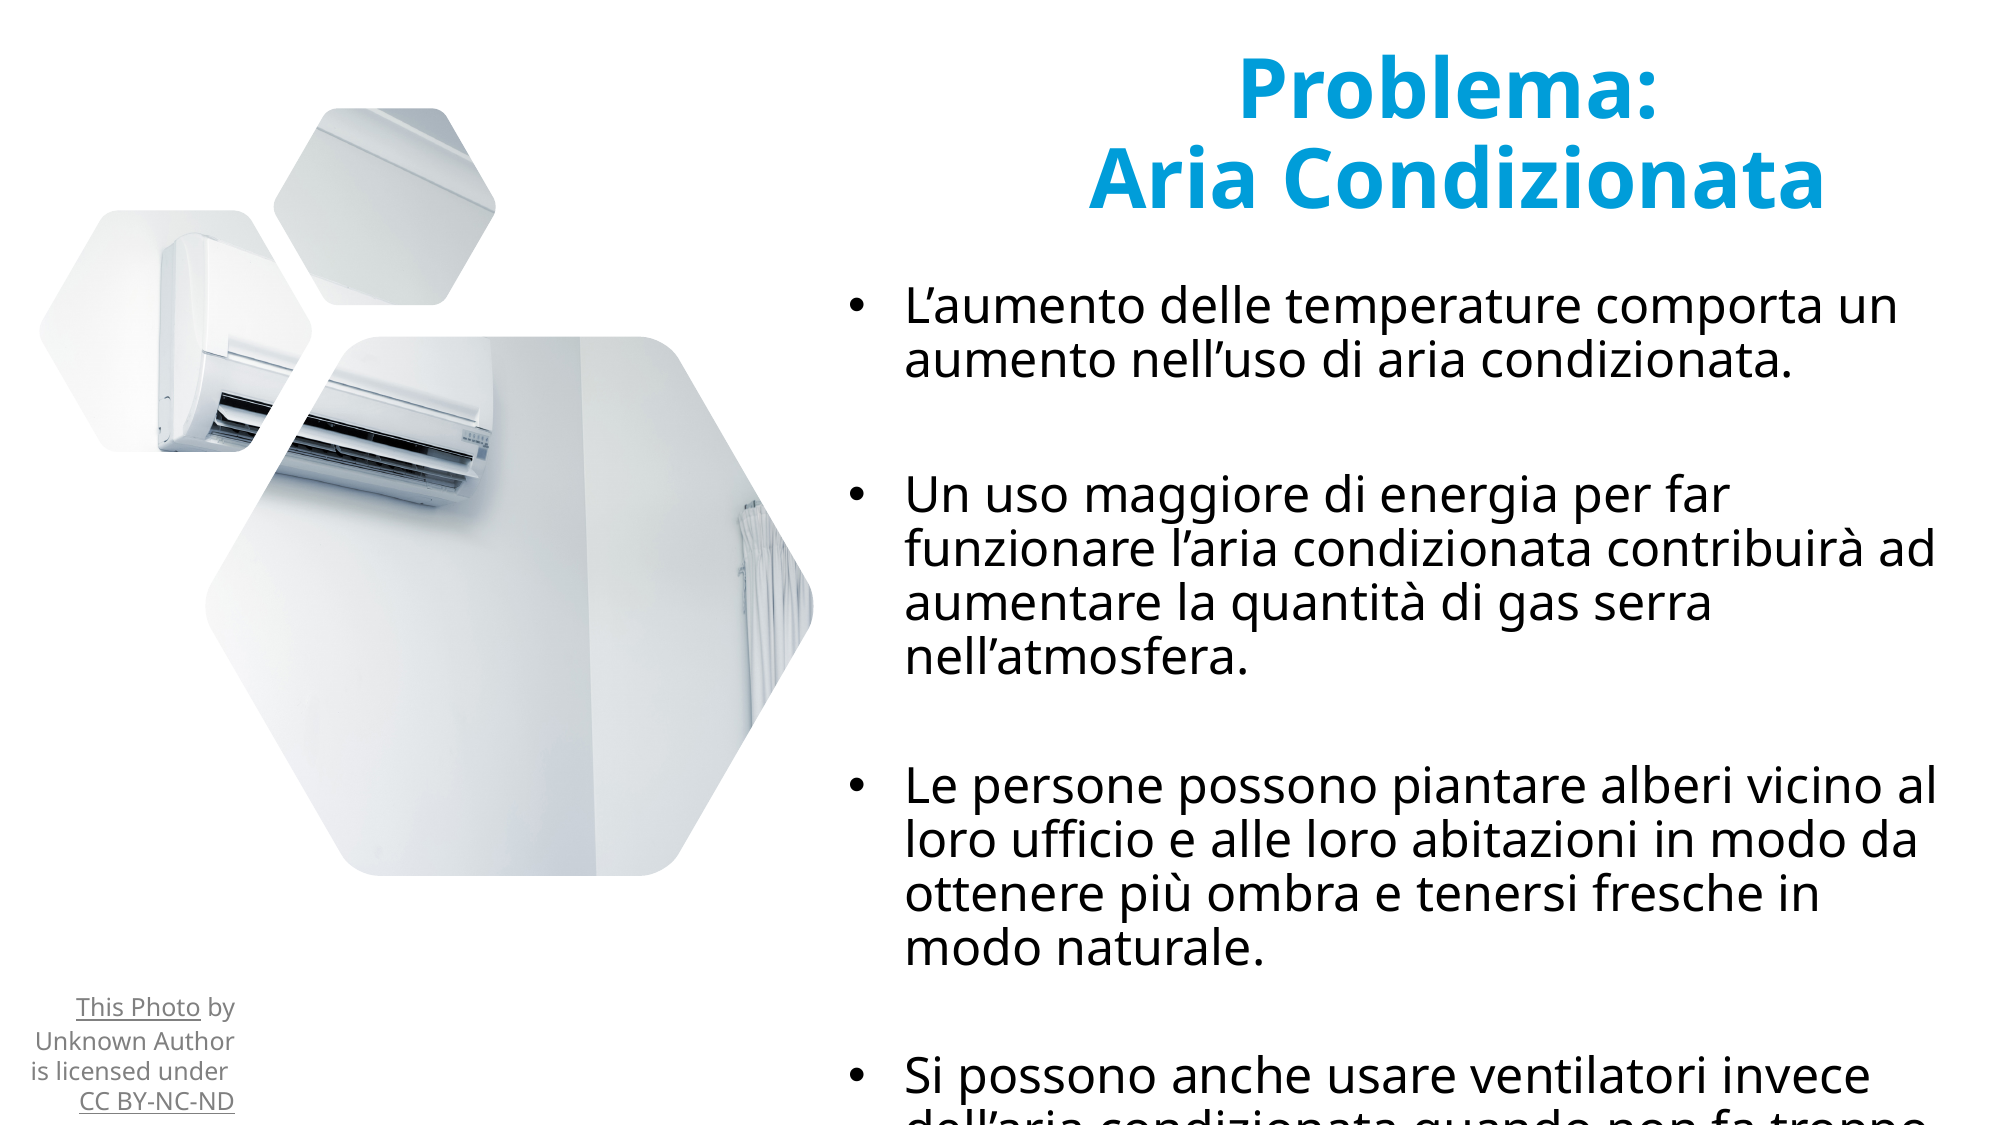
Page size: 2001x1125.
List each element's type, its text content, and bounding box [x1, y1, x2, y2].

text_box [0, 0, 2000, 1125]
list L’aumento delle temperature comporta un aumento nell’uso di aria condizionata. Un uso maggiore di energia per far funzionare l’aria condizionata contribuirà ad aumentare la quantità di gas serra nell’atmosfera. Le persone possono piantare alberi vicino al loro ufficio e alle loro abitazioni in modo da ottenere più ombra e tenersi fresche in modo naturale. Si possono anche usare ventilatori invece dell’aria condizionata quando non fa troppo caldo. [833, 273, 1981, 913]
text_box This Photo by Unknown Author is licensed under CC BY-NC-ND [0, 984, 250, 1125]
title Problema: Aria Condizionata [999, 16, 1919, 257]
picture [39, 108, 814, 876]
footer Università degli Studi di Verona [662, 1042, 1338, 1103]
slide_number 10 [1412, 1042, 1863, 1103]
